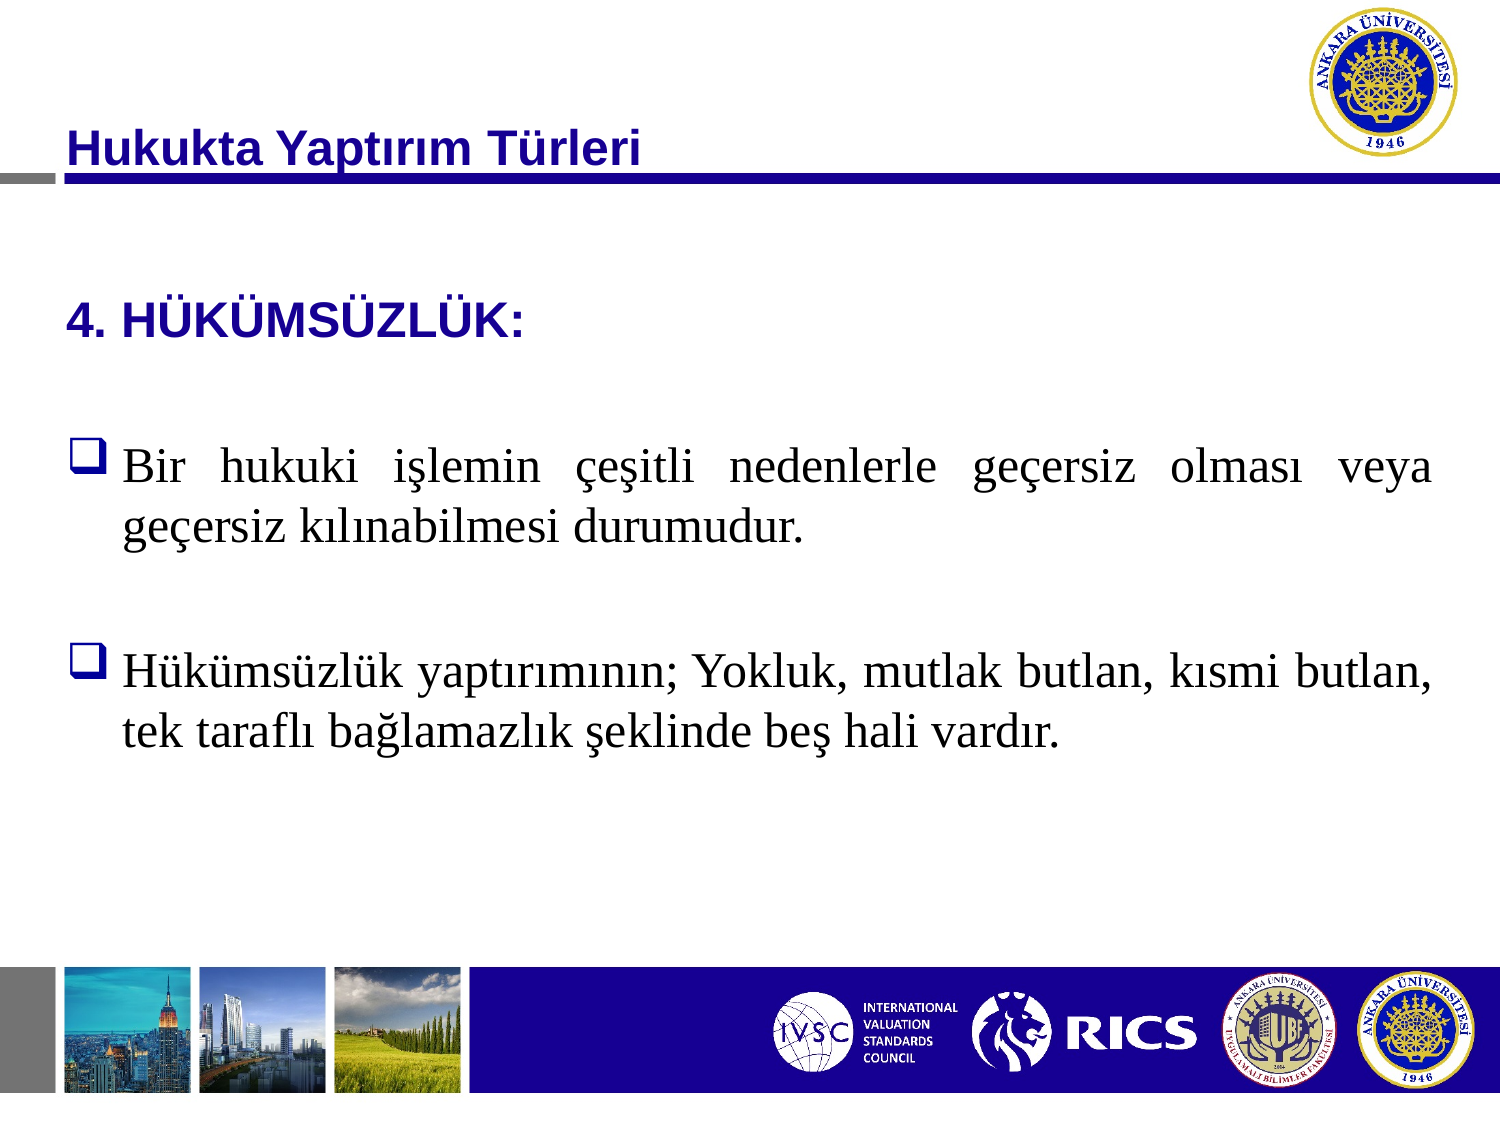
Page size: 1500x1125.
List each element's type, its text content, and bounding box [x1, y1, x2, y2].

text_box 4. HÜKÜMSÜZLÜK: Bir hukuki işlemin çeşitli nedenlerle geçersiz olması veya geçersiz kılınabilmesi durumudur. Hükümsüzlük yaptırımının; Yokluk, mutlak butlan, kısmi butlan, tek taraflı bağlamazlık şeklinde beş hali vardır. [51, 207, 1449, 983]
picture [0, 0, 1500, 106]
text_box Hukukta Yaptırım Türleri [51, 115, 1449, 185]
picture [0, 167, 1500, 1125]
text_box [0, 106, 1500, 167]
